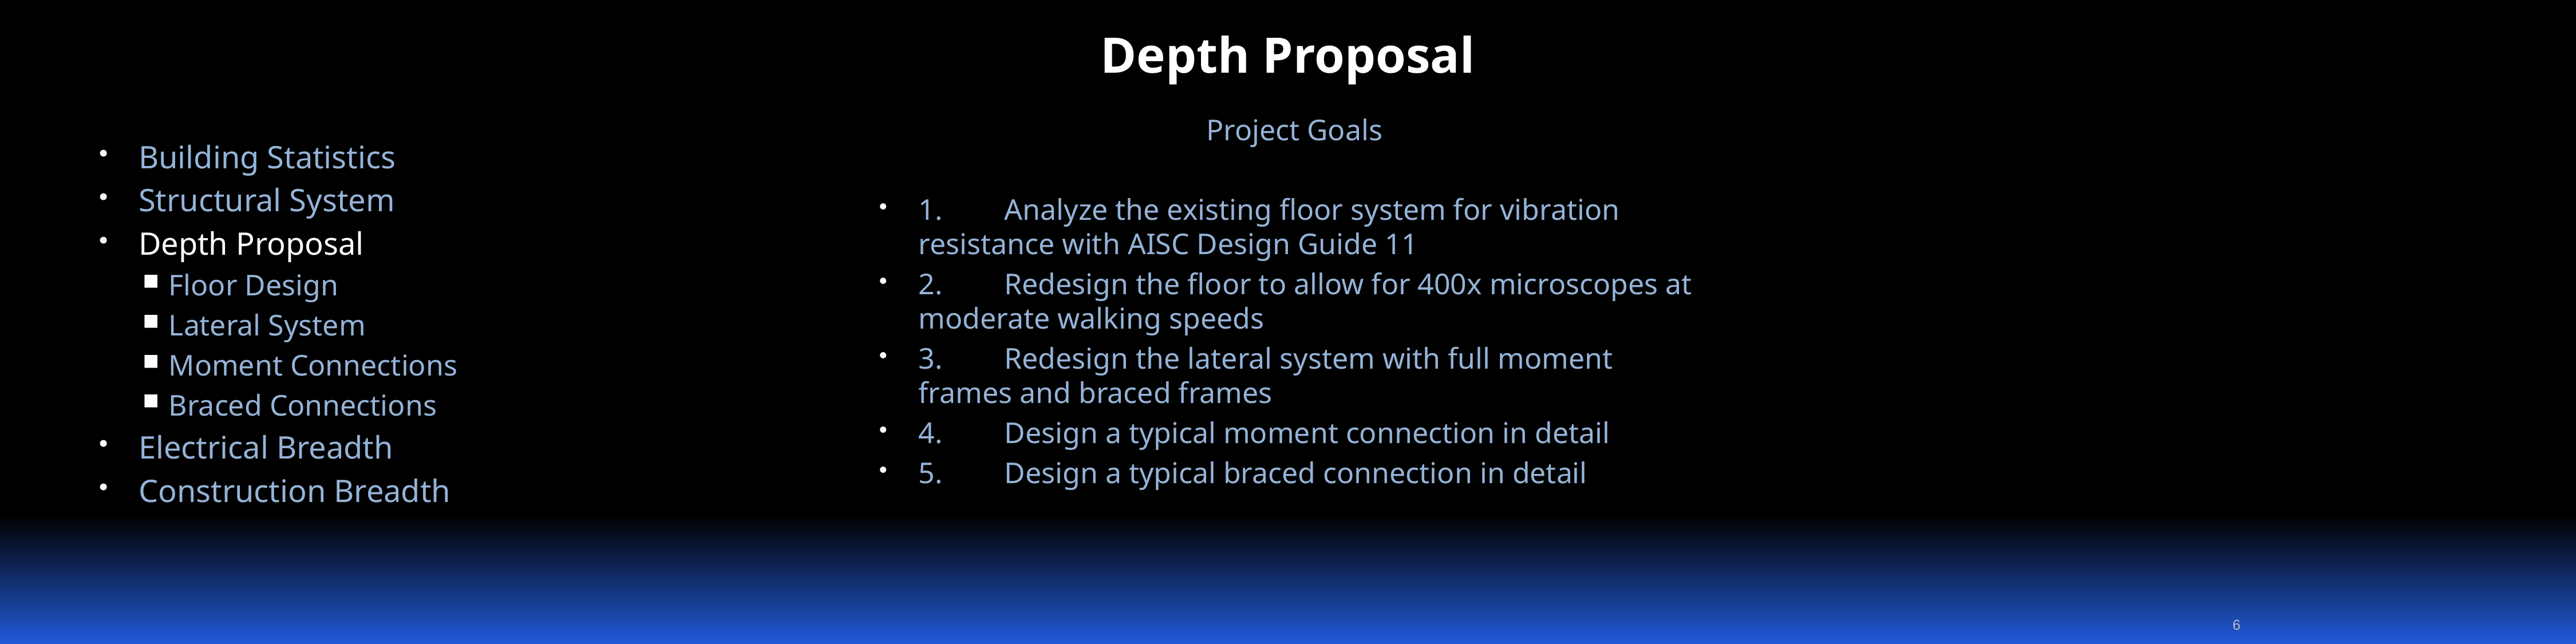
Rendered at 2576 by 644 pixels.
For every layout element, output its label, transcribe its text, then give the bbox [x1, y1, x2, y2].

title Depth Proposal [129, 0, 2447, 108]
slide_number 6 [2233, 602, 2447, 637]
list Building Statistics Structural System Depth Proposal Floor Design Lateral System Moment Connections Braced Connections Electrical Breadth Construction Breadth [78, 133, 766, 644]
list Project Goals 1. Analyze the existing floor system for vibration resistance with AISC Design Guide 11 2. Redesign the floor to allow for 400x microscopes at moderate walking speeds 3. Redesign the lateral system with full moment frames and braced frames 4. Design a typical moment connection in detail 5. Design a typical braced connection in detail [859, 107, 1717, 618]
